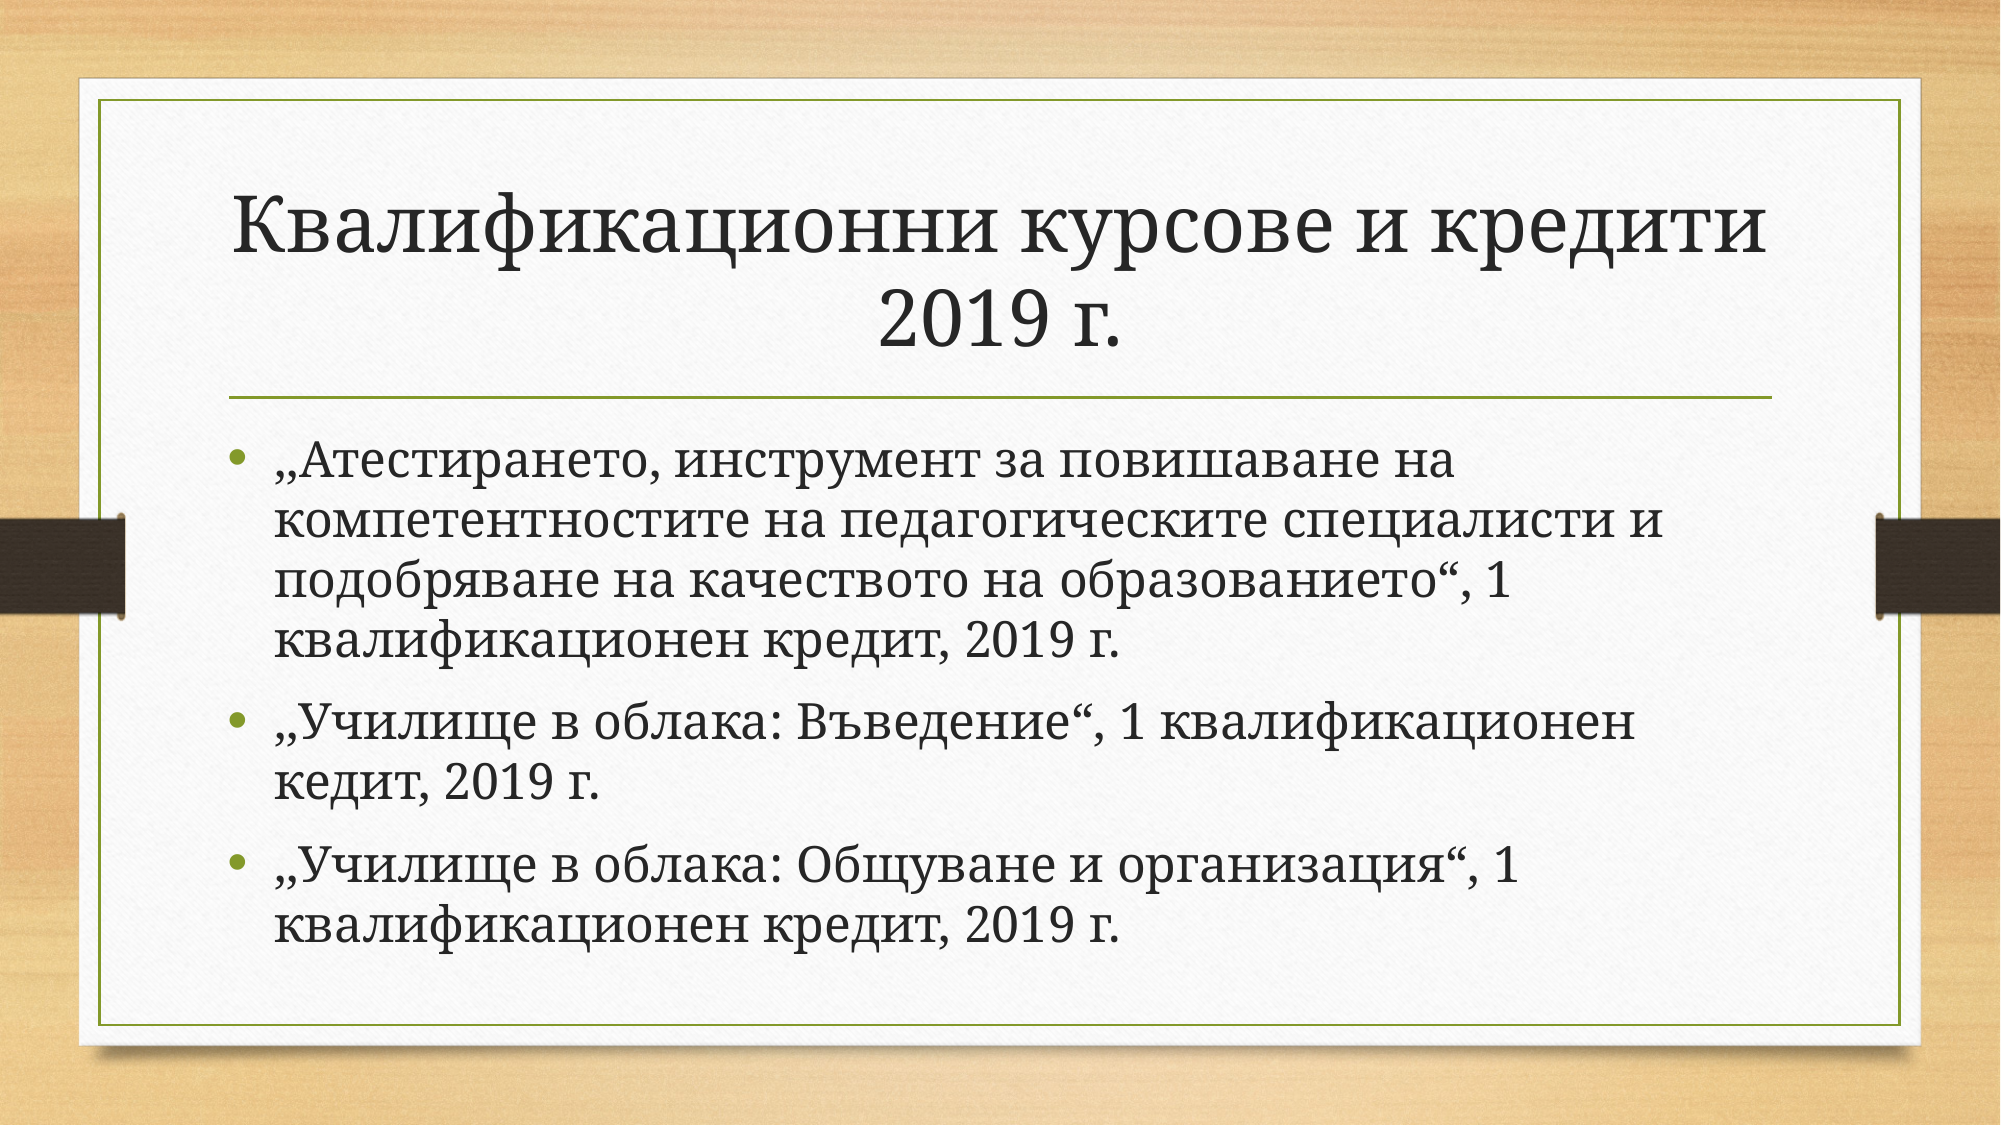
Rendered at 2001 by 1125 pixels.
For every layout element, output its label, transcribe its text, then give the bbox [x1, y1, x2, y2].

title Квалификационни курсове и кредити 2019 г. [212, 161, 1788, 375]
list ,,Атестирането, инструмент за повишаване на компетентностите на педагогическите специалисти и подобряване на качеството на образованието“, 1 квалификационен кредит, 2019 г. ,,Училище в облака: Въведение“, 1 квалификационен кедит, 2019 г. ,,Училище в облака: Общуване и организация“, 1 квалификационен кредит, 2019 г. [212, 419, 1788, 964]
picture [0, 0, 2001, 1125]
